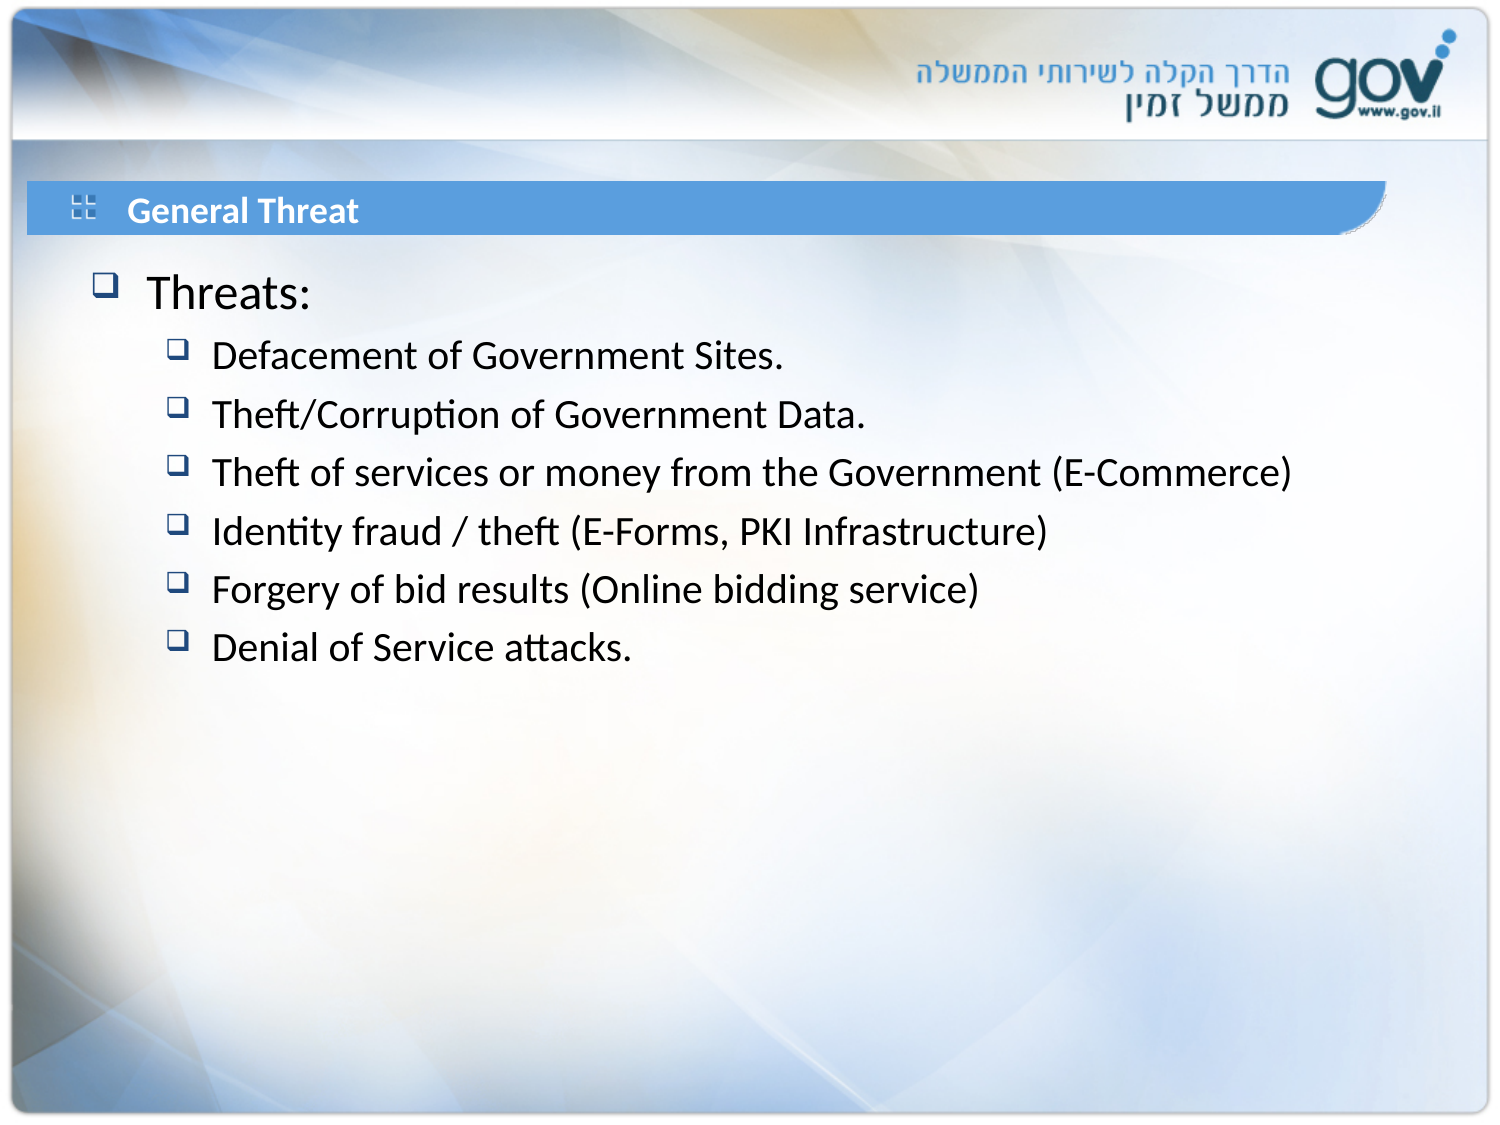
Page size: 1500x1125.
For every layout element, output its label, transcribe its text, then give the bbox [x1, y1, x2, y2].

picture [0, 0, 1500, 1125]
list Threats: Defacement of Government Sites. Theft/Corruption of Government Data. Theft of services or money from the Government (E-Commerce) Identity fraud / theft (E-Forms, PKI Infrastructure) Forgery of bid results (Online bidding service) Denial of Service attacks. [74, 262, 1426, 1006]
